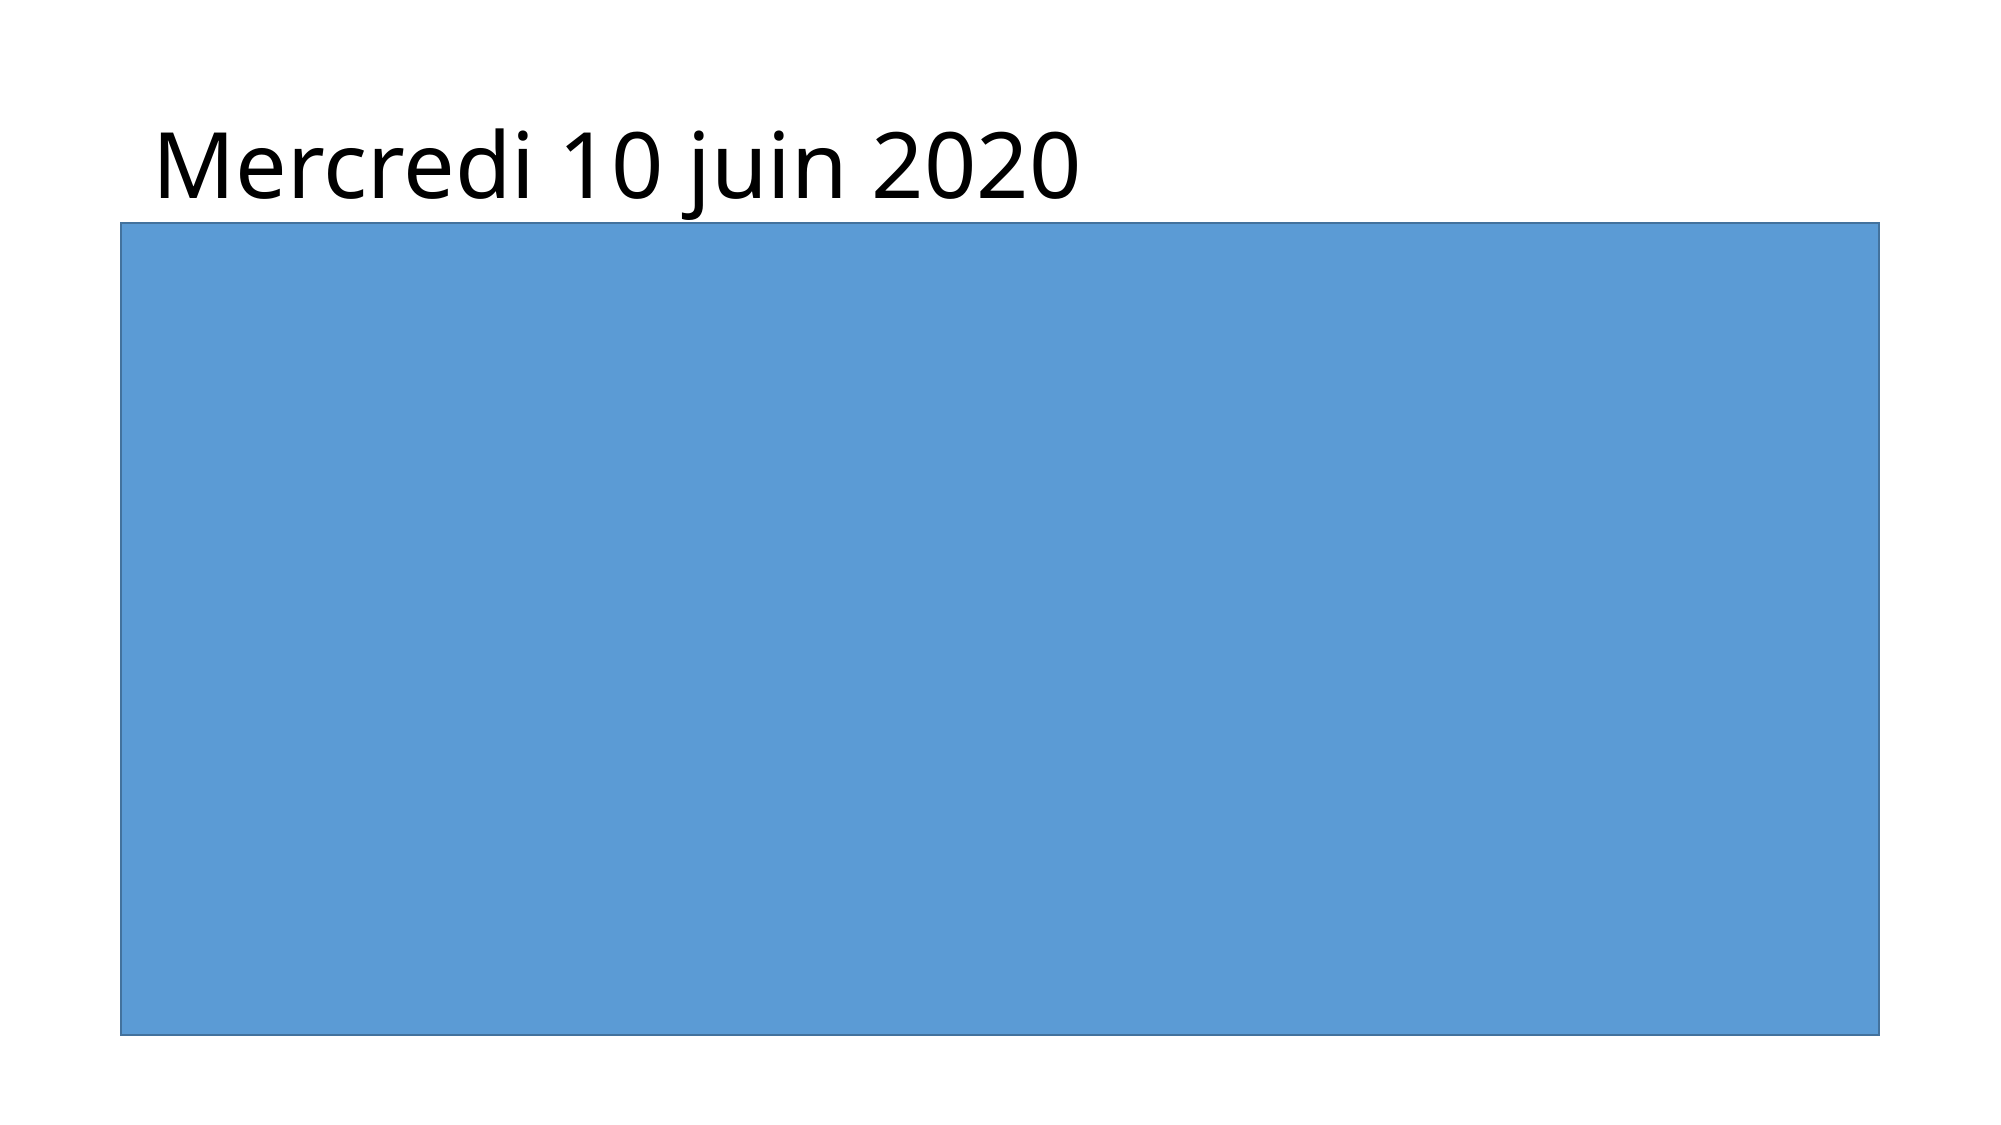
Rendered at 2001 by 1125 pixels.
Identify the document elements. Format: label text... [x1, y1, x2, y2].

text_box [120, 222, 1880, 1036]
title Mercredi 10 juin 2020 [137, 59, 1863, 222]
